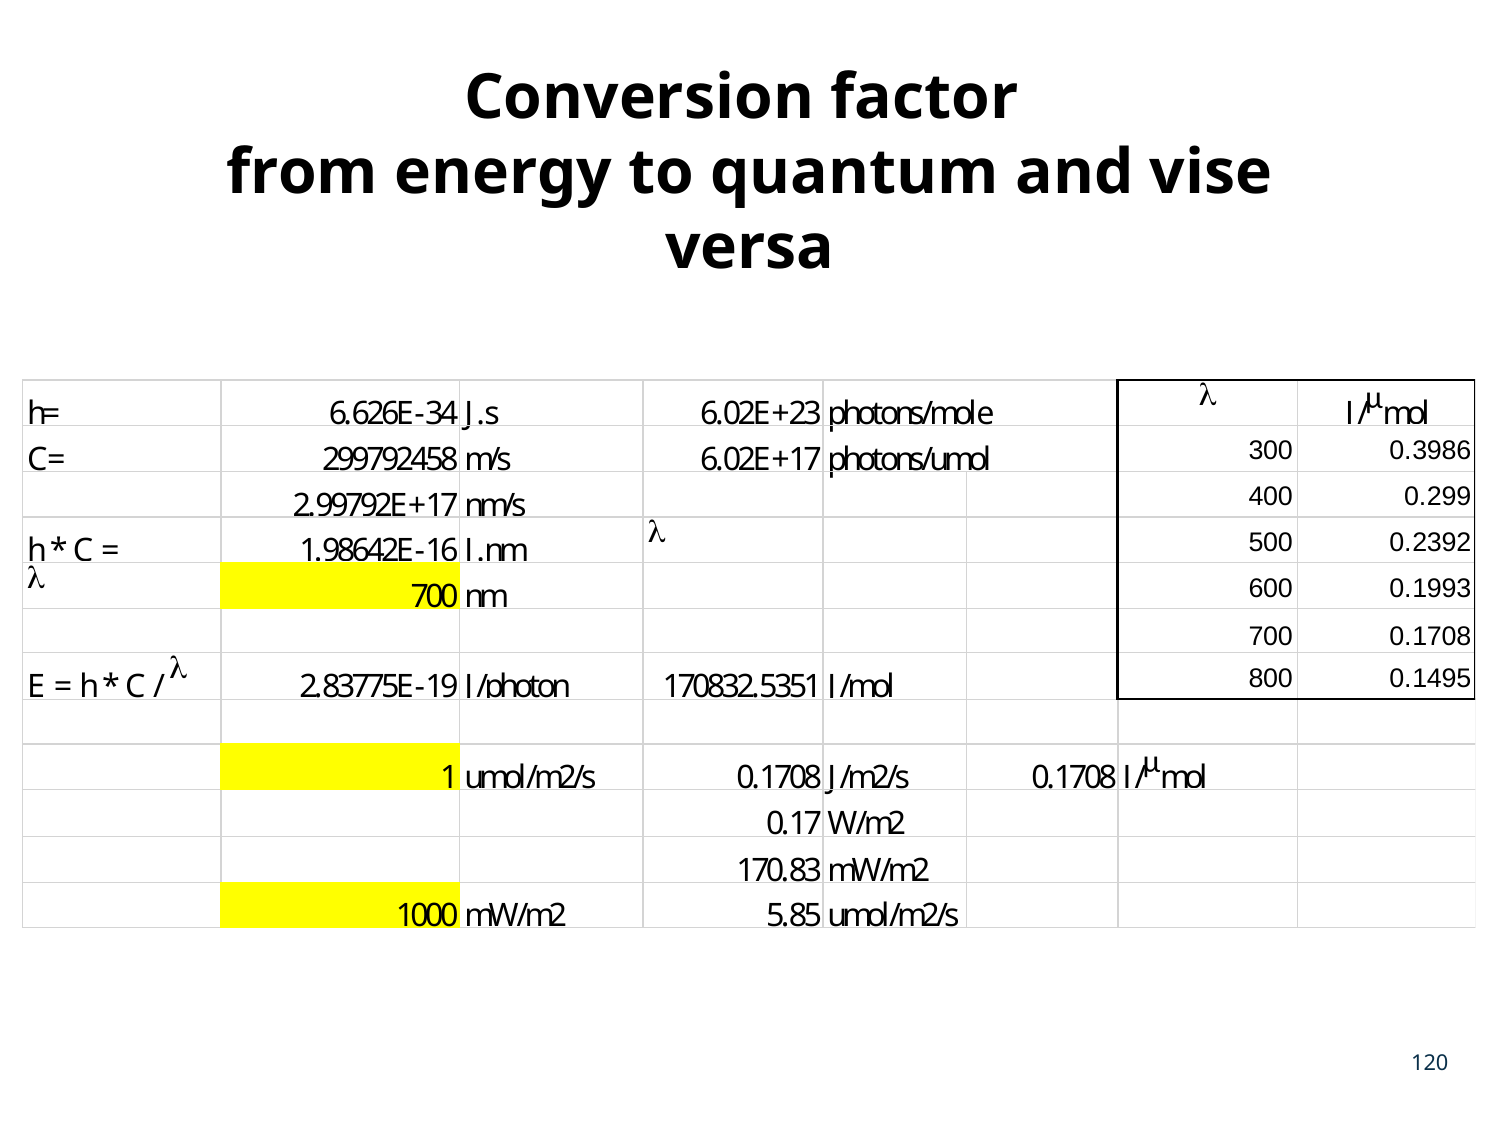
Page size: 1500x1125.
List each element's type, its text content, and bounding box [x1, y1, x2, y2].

slide_number 120 [1322, 975, 1464, 1086]
text_box Conversion factor from energy to quantum and vise versa [179, 48, 1321, 289]
picture [21, 379, 1477, 929]
